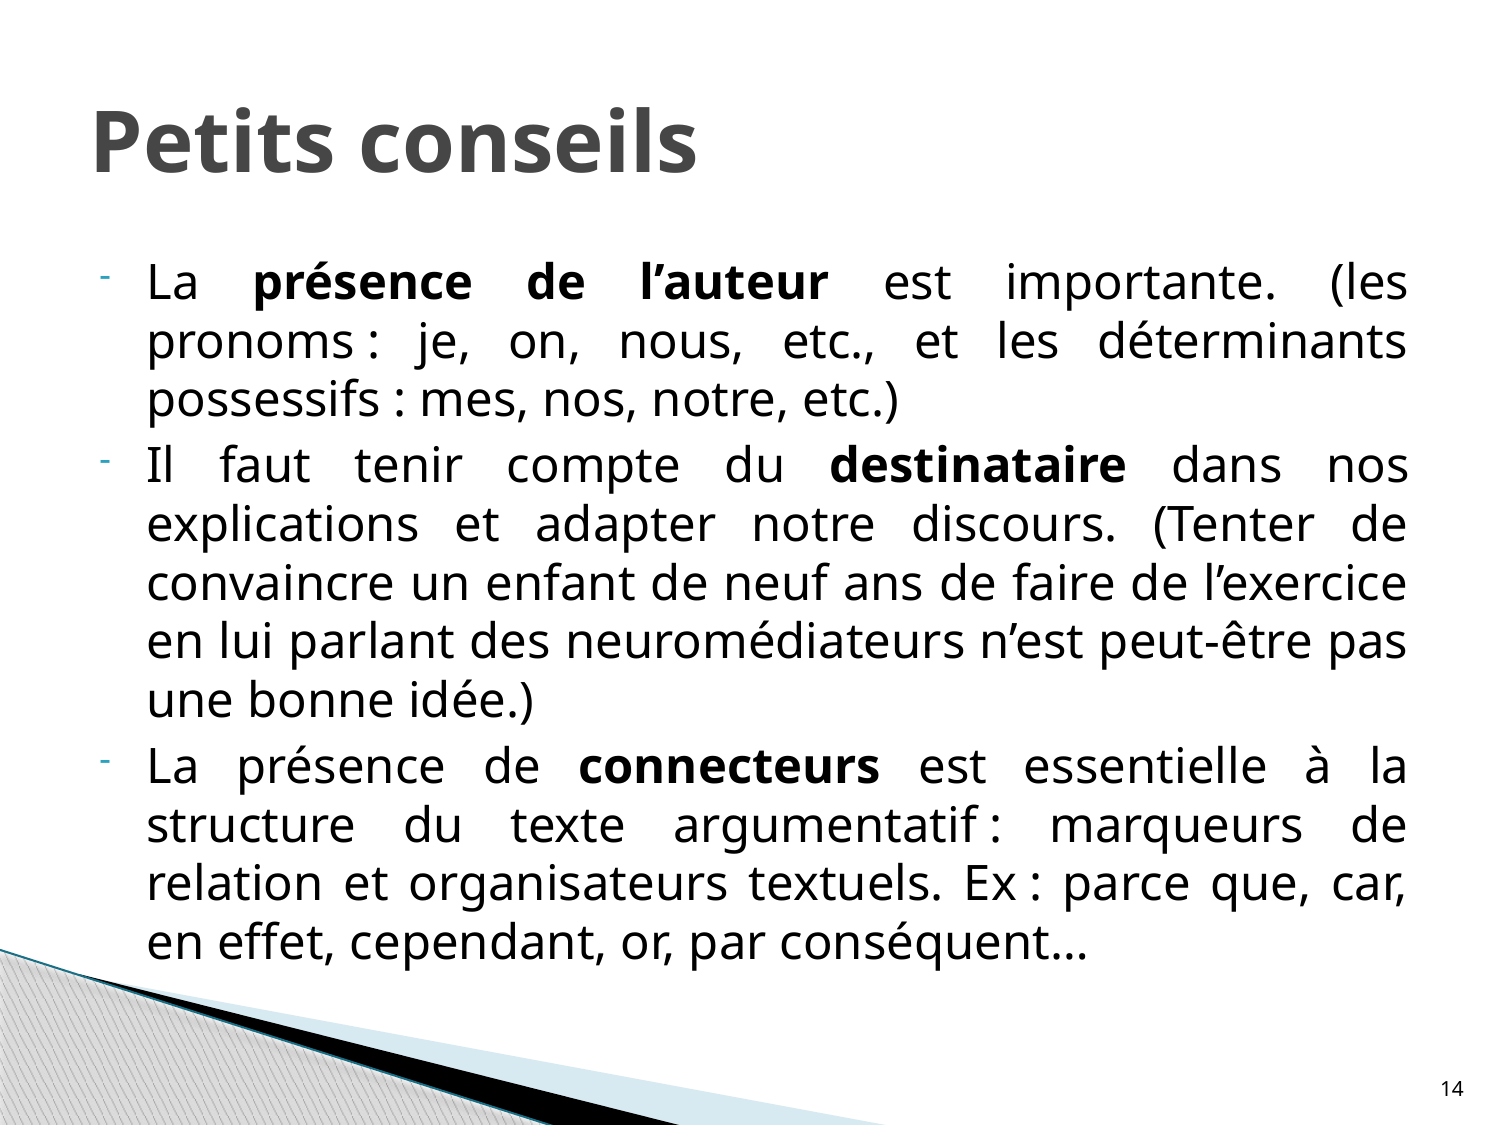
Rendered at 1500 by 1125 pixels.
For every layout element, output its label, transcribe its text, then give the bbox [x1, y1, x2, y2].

list La présence de l’auteur est importante. (les pronoms : je, on, nous, etc., et les déterminants possessifs : mes, nos, notre, etc.) Il faut tenir compte du destinataire dans nos explications et adapter notre discours. (Tenter de convaincre un enfant de neuf ans de faire de l’exercice en lui parlant des neuromédiateurs n’est peut-être pas une bonne idée.) La présence de connecteurs est essentielle à la structure du texte argumentatif : marqueurs de relation et organisateurs textuels. Ex : parce que, car, en effet, cependant, or, par conséquent… [74, 242, 1426, 986]
slide_number 14 [1418, 1051, 1479, 1112]
title Petits conseils [75, 45, 1425, 233]
